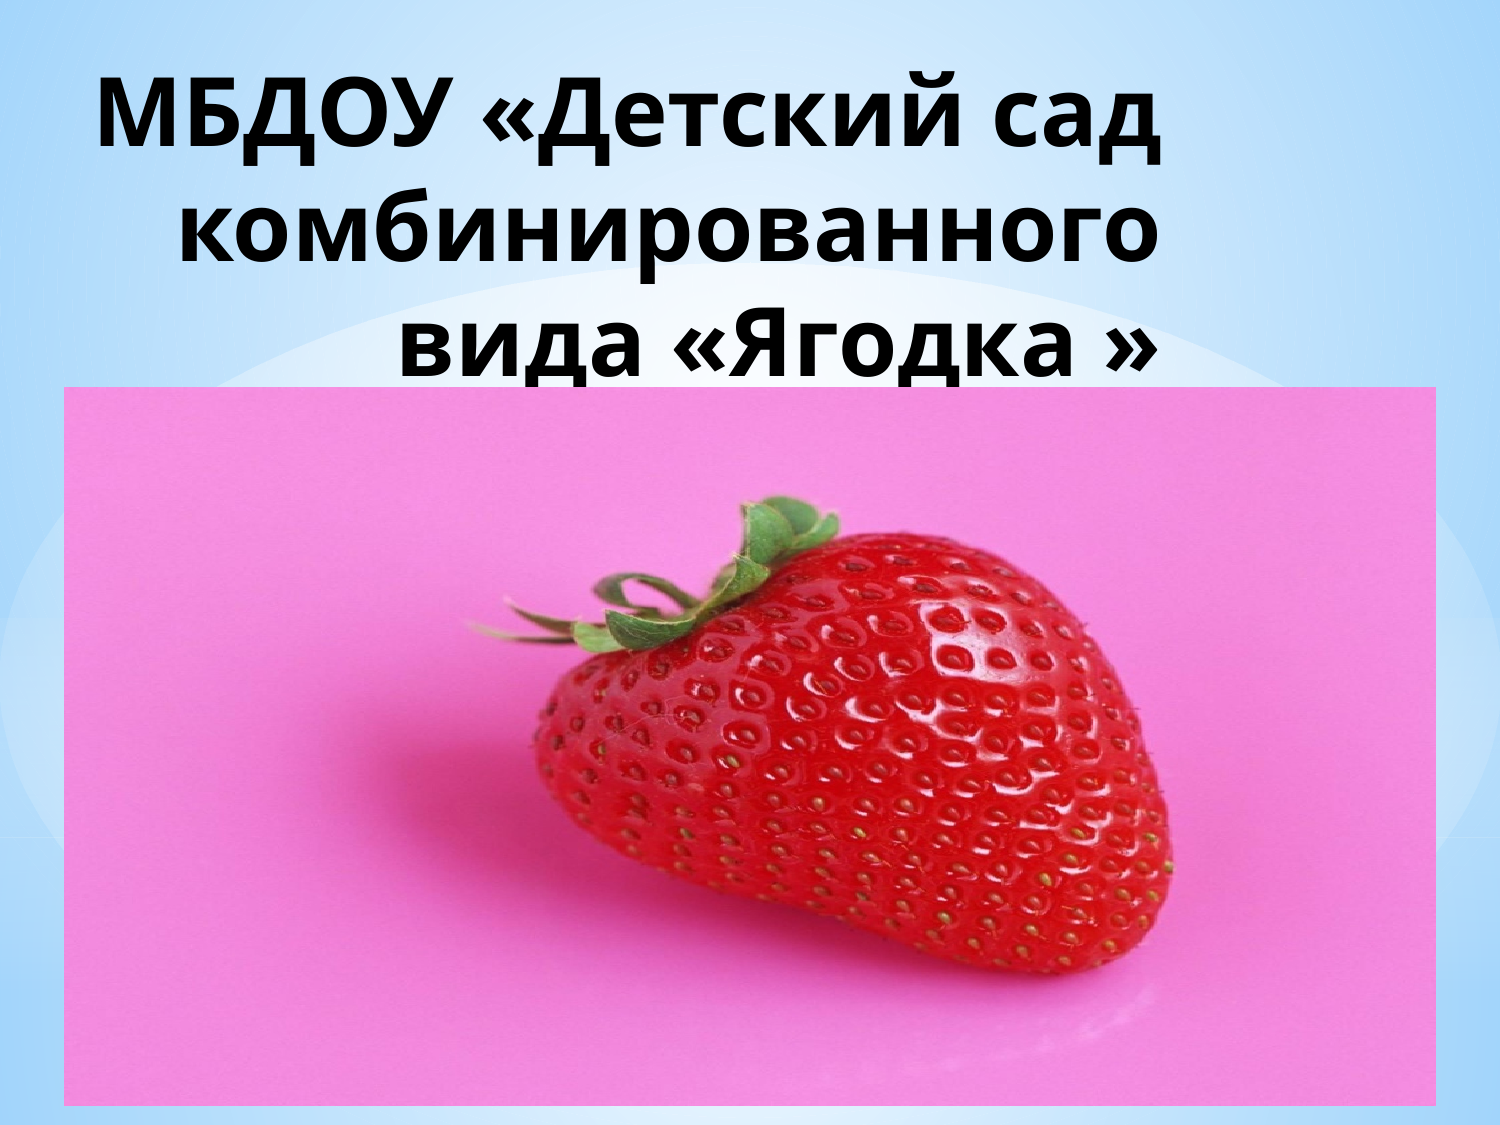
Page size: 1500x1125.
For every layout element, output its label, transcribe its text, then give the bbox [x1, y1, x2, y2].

picture [64, 387, 1436, 1107]
title МБДОУ «Детский сад комбинированного вида «Ягодка » [0, 42, 1178, 808]
